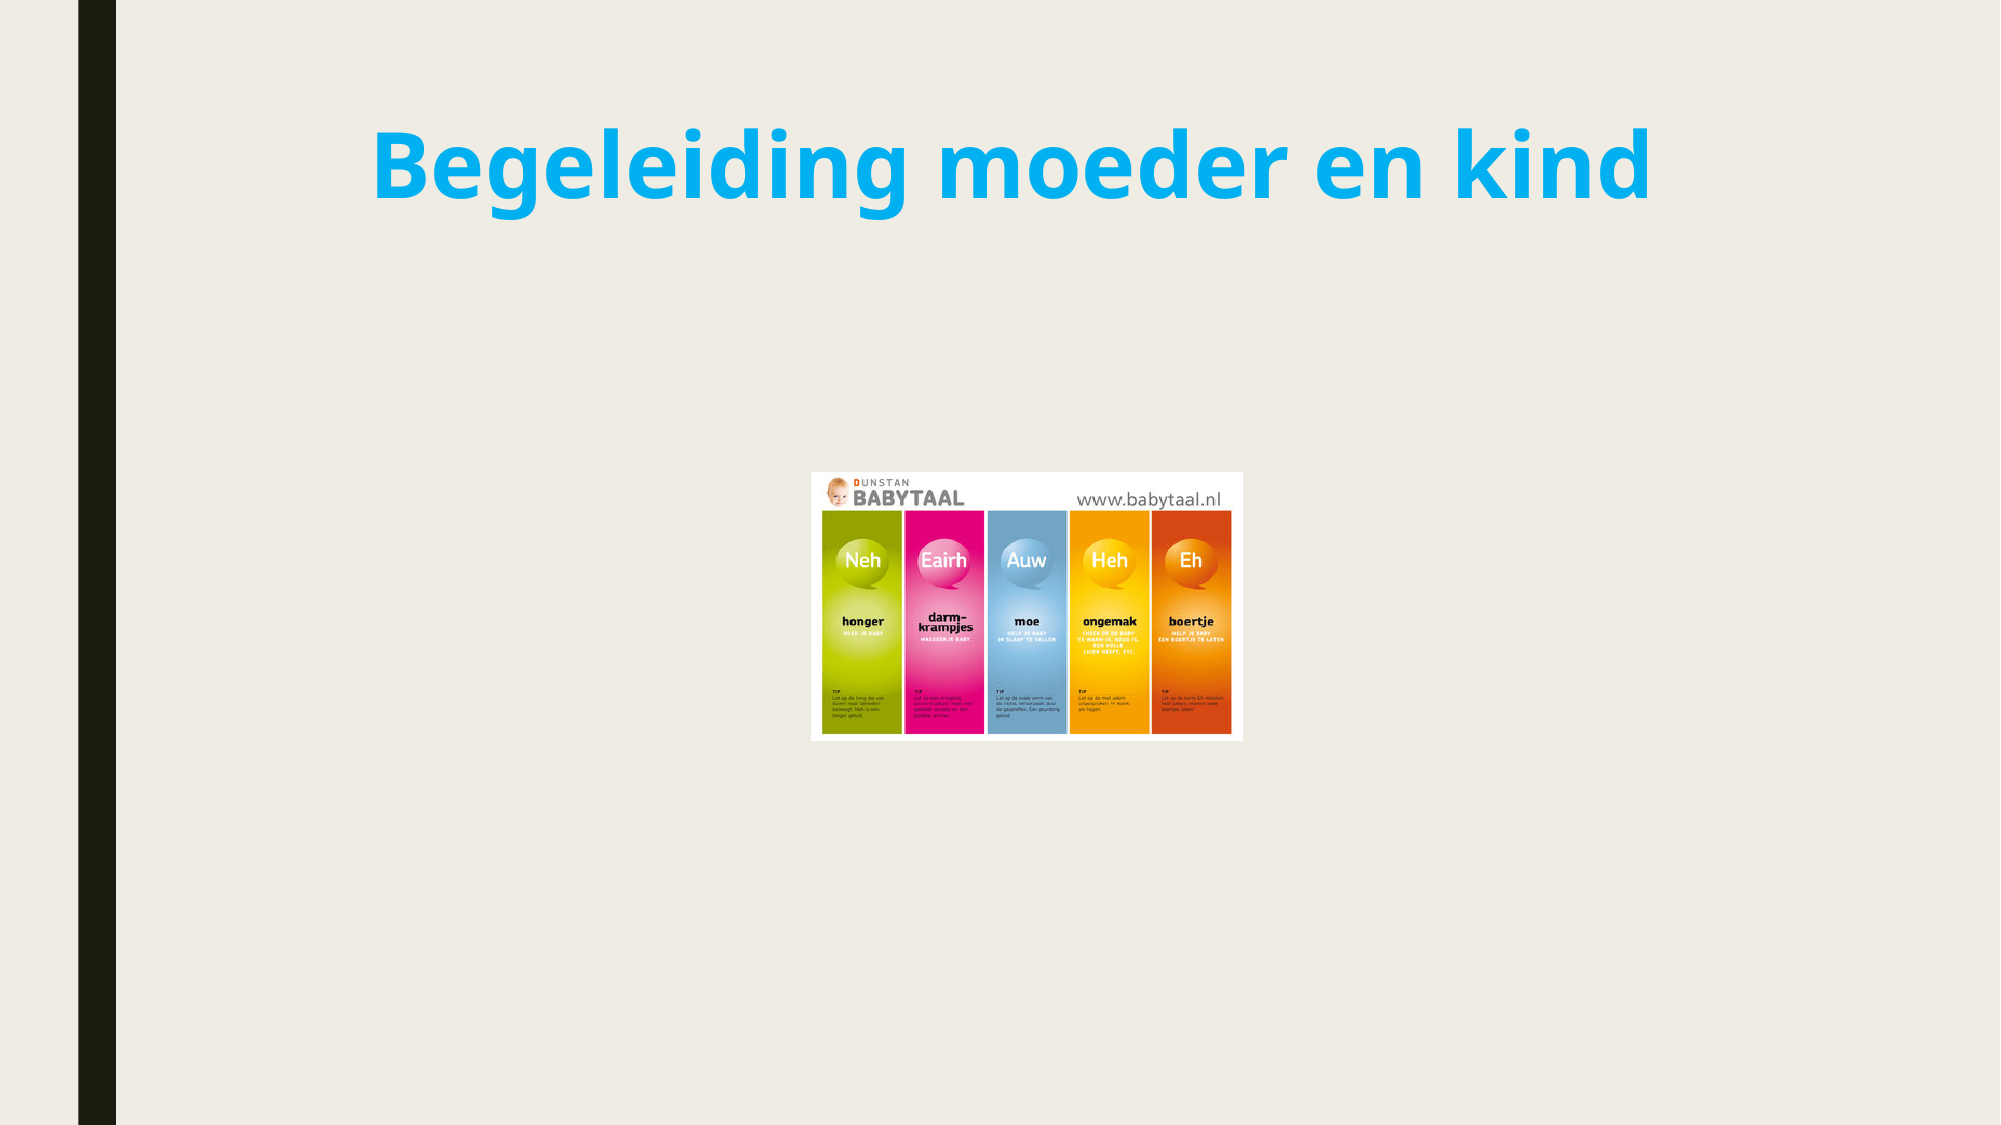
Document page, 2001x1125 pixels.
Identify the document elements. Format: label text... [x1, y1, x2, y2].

picture [811, 472, 1243, 741]
title Begeleiding moeder en kind [225, 112, 1800, 357]
